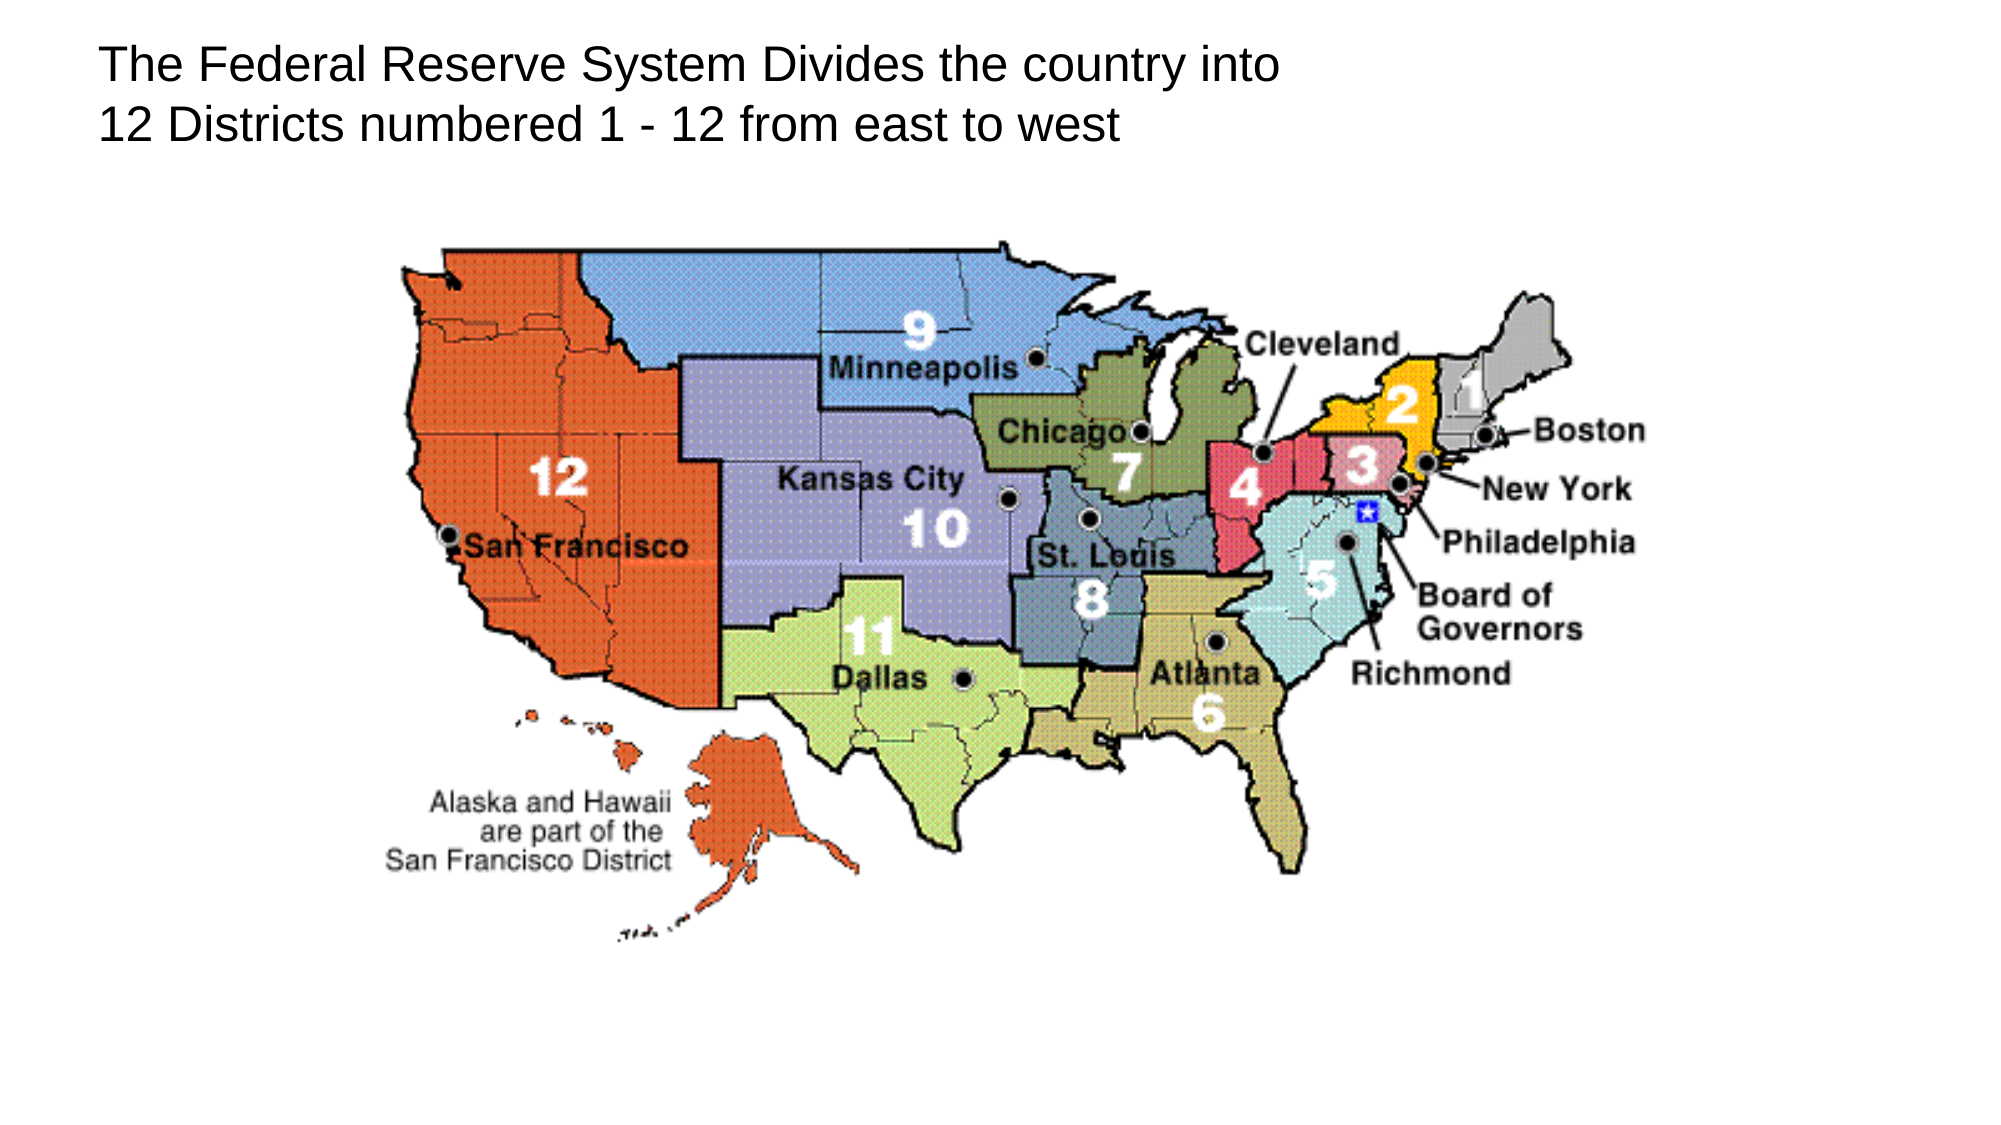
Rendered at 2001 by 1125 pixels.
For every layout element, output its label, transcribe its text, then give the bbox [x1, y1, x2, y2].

picture [362, 224, 1662, 975]
text_box The Federal Reserve System Divides the country into 12 Districts numbered 1 - 12 from east to west [83, 23, 1321, 159]
